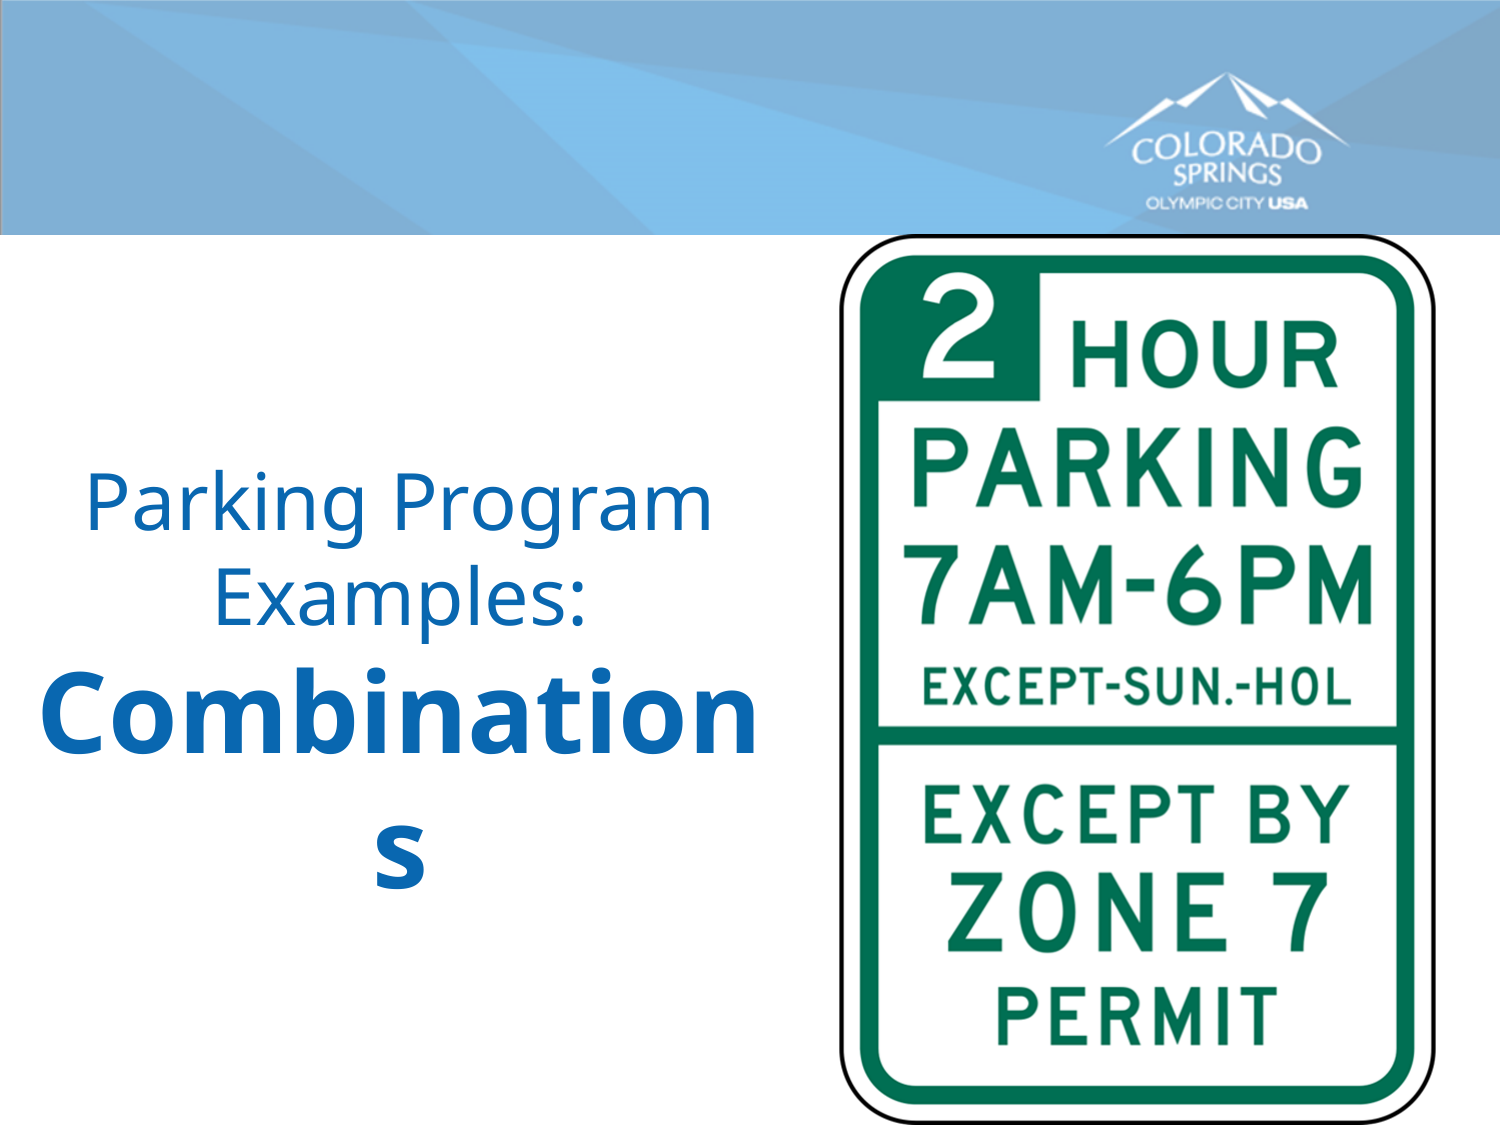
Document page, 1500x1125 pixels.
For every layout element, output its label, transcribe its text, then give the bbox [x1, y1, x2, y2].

picture [0, 0, 1500, 1125]
title Parking Program Examples: Combinations [0, 237, 800, 1125]
